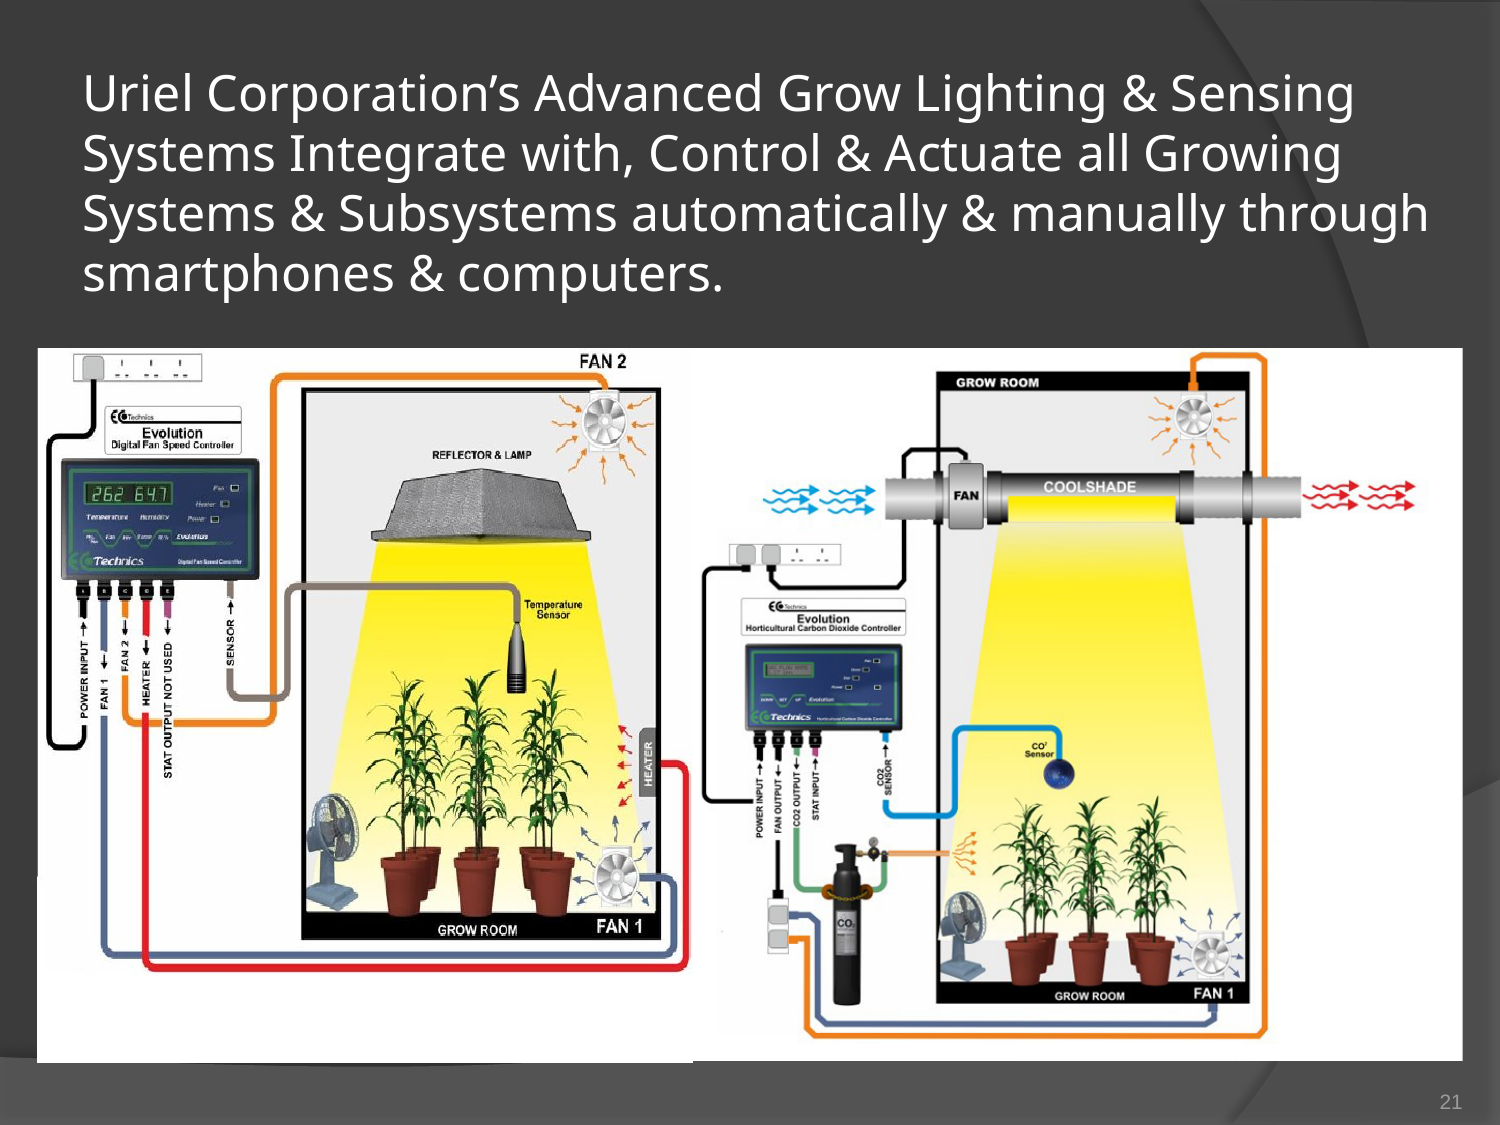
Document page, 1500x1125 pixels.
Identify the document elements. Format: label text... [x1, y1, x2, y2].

picture [701, 347, 1463, 1061]
slide_number 21 [1337, 1072, 1463, 1114]
picture [37, 347, 693, 1063]
title Uriel Corporation’s Advanced Grow Lighting & Sensing Systems Integrate with, Control & Actuate all Growing Systems & Subsystems automatically & manually through smartphones & computers. [75, 87, 1450, 275]
